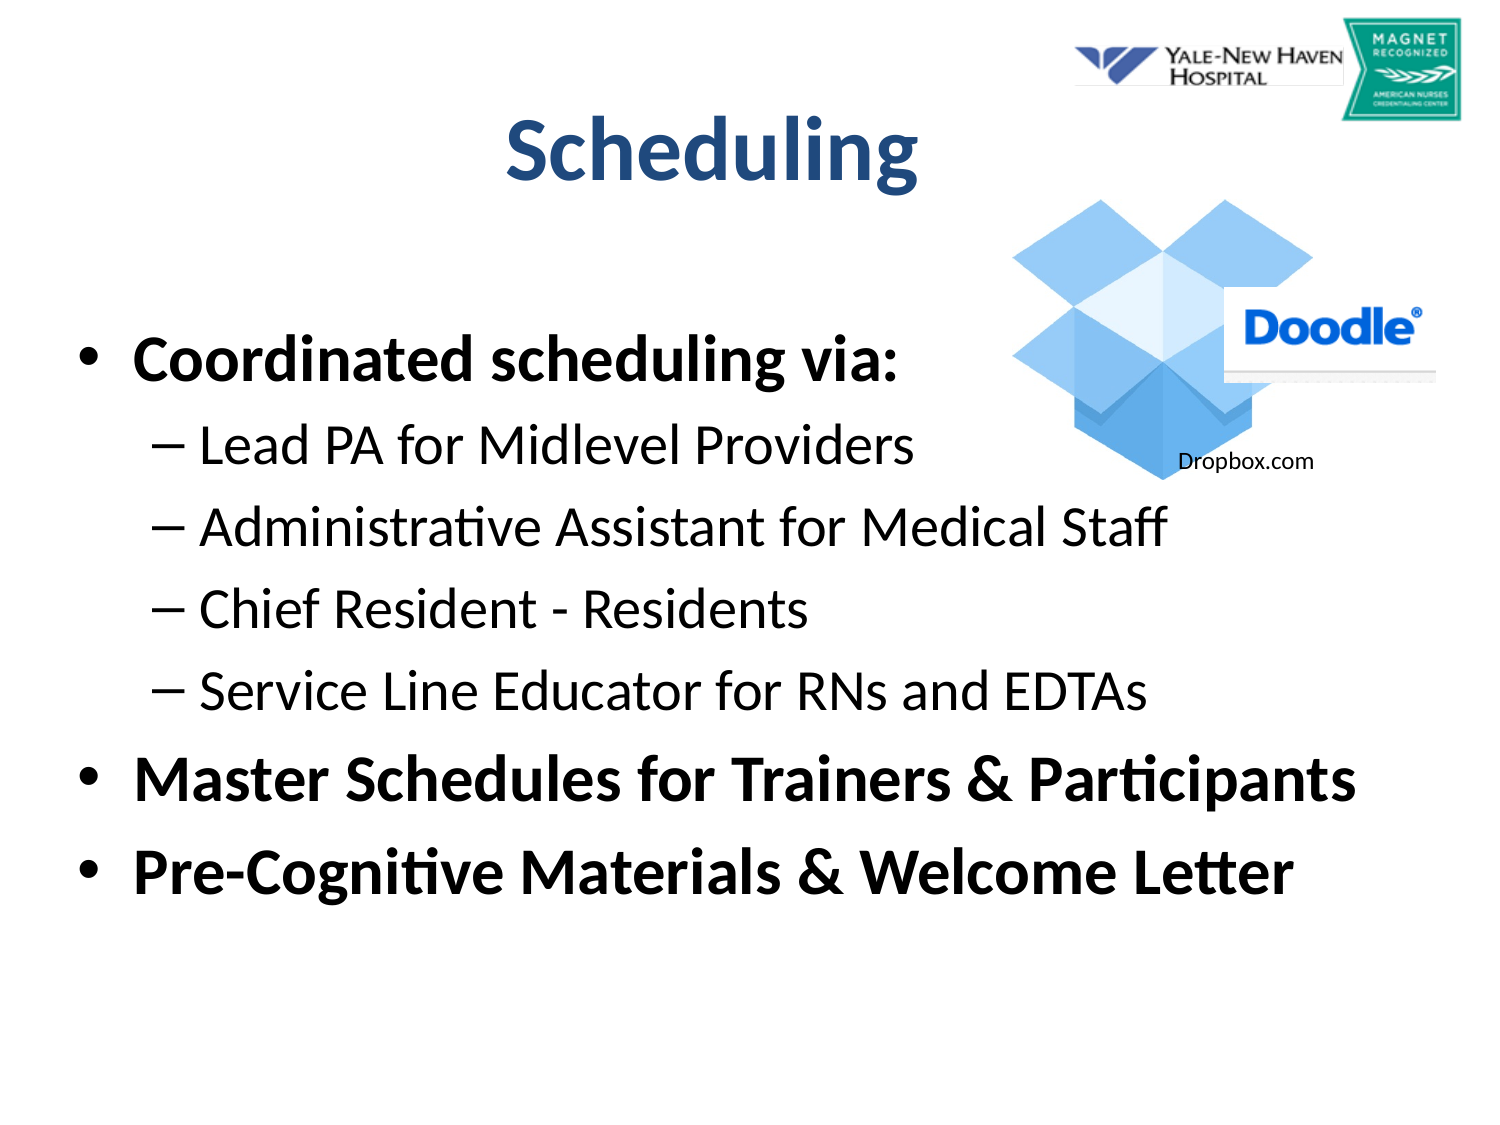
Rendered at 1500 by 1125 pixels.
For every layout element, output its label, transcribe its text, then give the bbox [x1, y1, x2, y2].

title Scheduling [37, 50, 1388, 238]
list Coordinated scheduling via: Lead PA for Midlevel Providers Administrative Assistant for Medical Staff Chief Resident - Residents Service Line Educator for RNs and EDTAs Master Schedules for Trainers & Participants Pre-Cognitive Materials & Welcome Letter [62, 307, 1413, 1050]
picture [1074, 12, 1466, 127]
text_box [1012, 199, 1436, 484]
